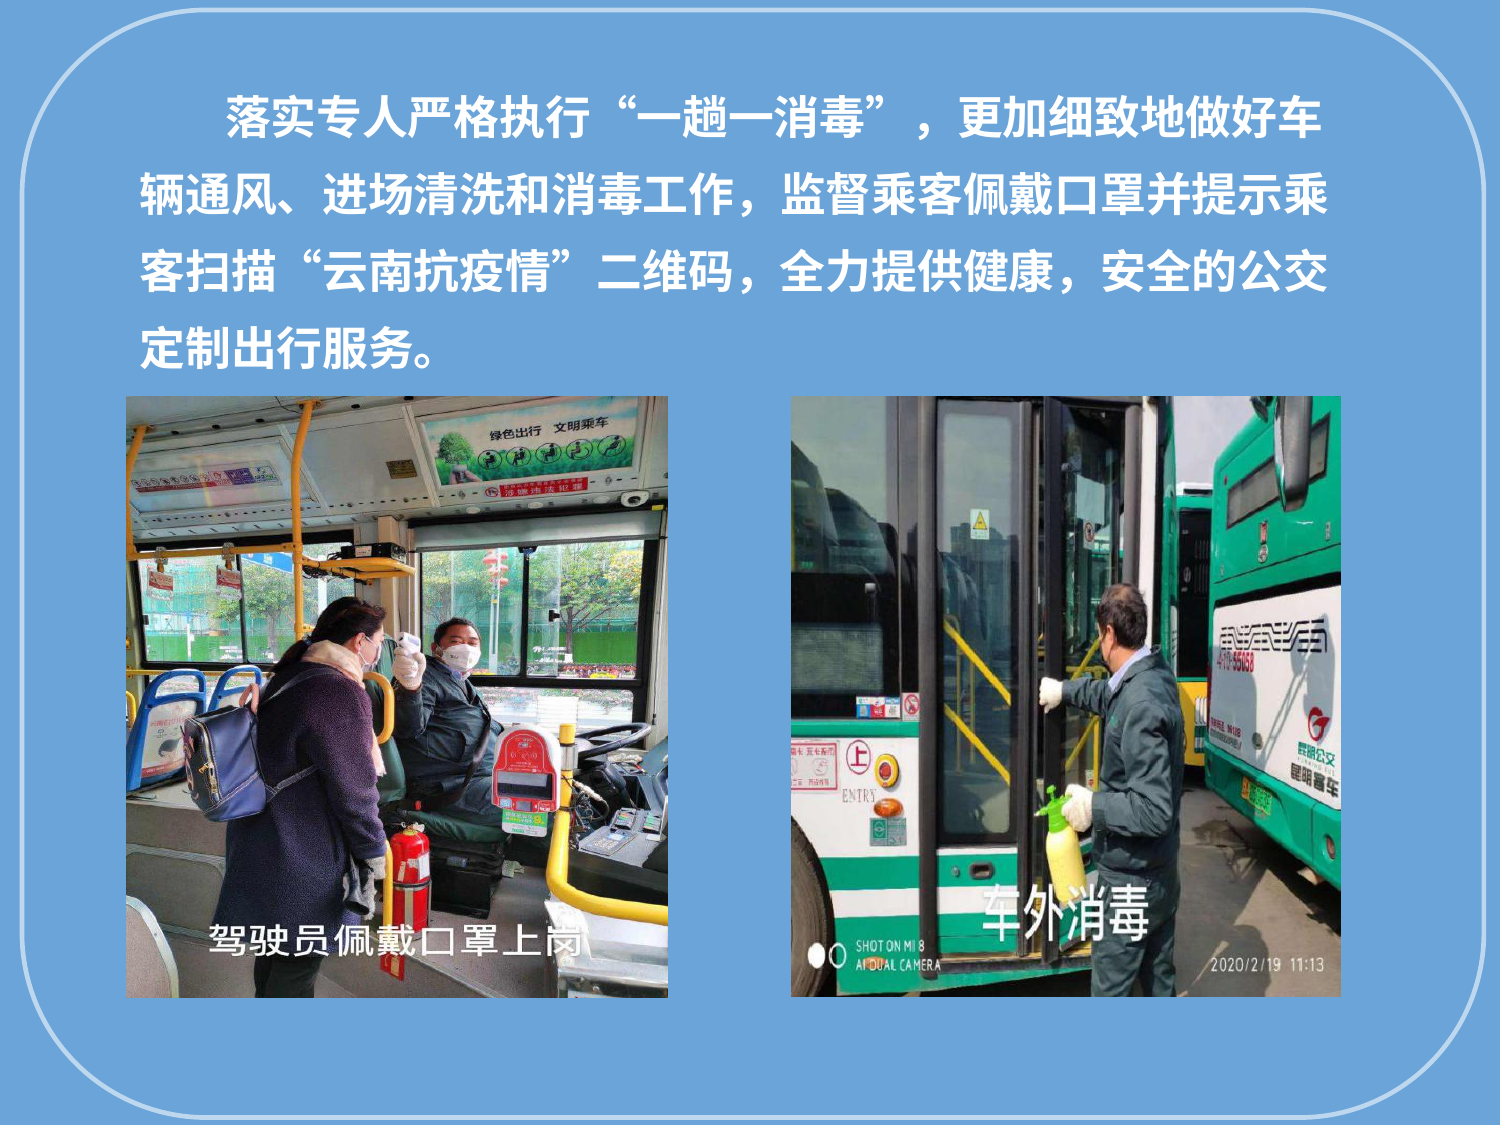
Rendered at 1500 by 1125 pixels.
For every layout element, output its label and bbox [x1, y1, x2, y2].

text_box [20, 8, 1485, 1119]
picture [126, 396, 668, 998]
picture [791, 396, 1341, 997]
